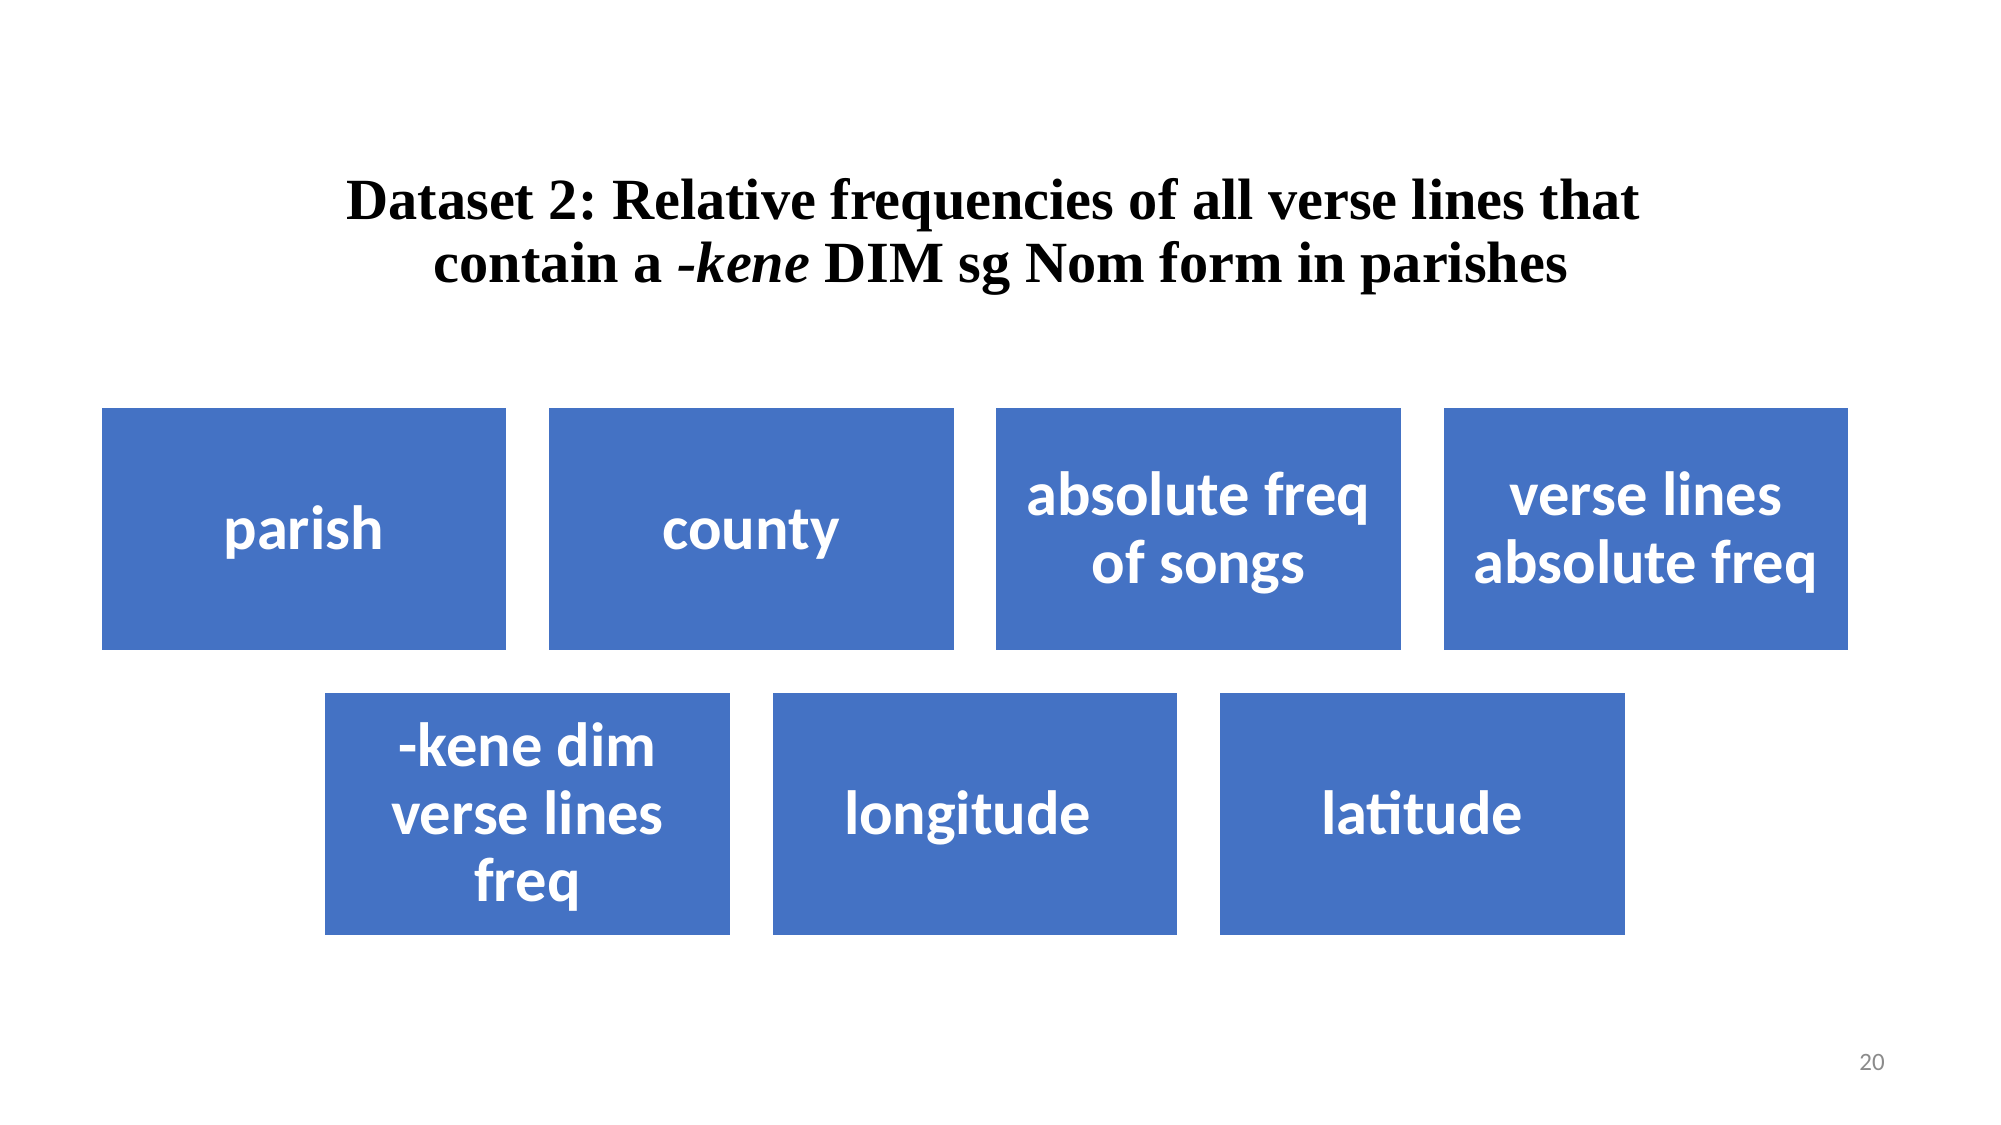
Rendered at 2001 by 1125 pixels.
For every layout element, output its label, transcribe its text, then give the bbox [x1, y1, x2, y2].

slide_number 20 [1674, 1030, 1900, 1090]
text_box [99, 338, 1850, 1006]
title Dataset 2: Relative frequencies of all verse lines that contain a -kene DIM sg Nom form in parishes [87, 75, 1900, 379]
